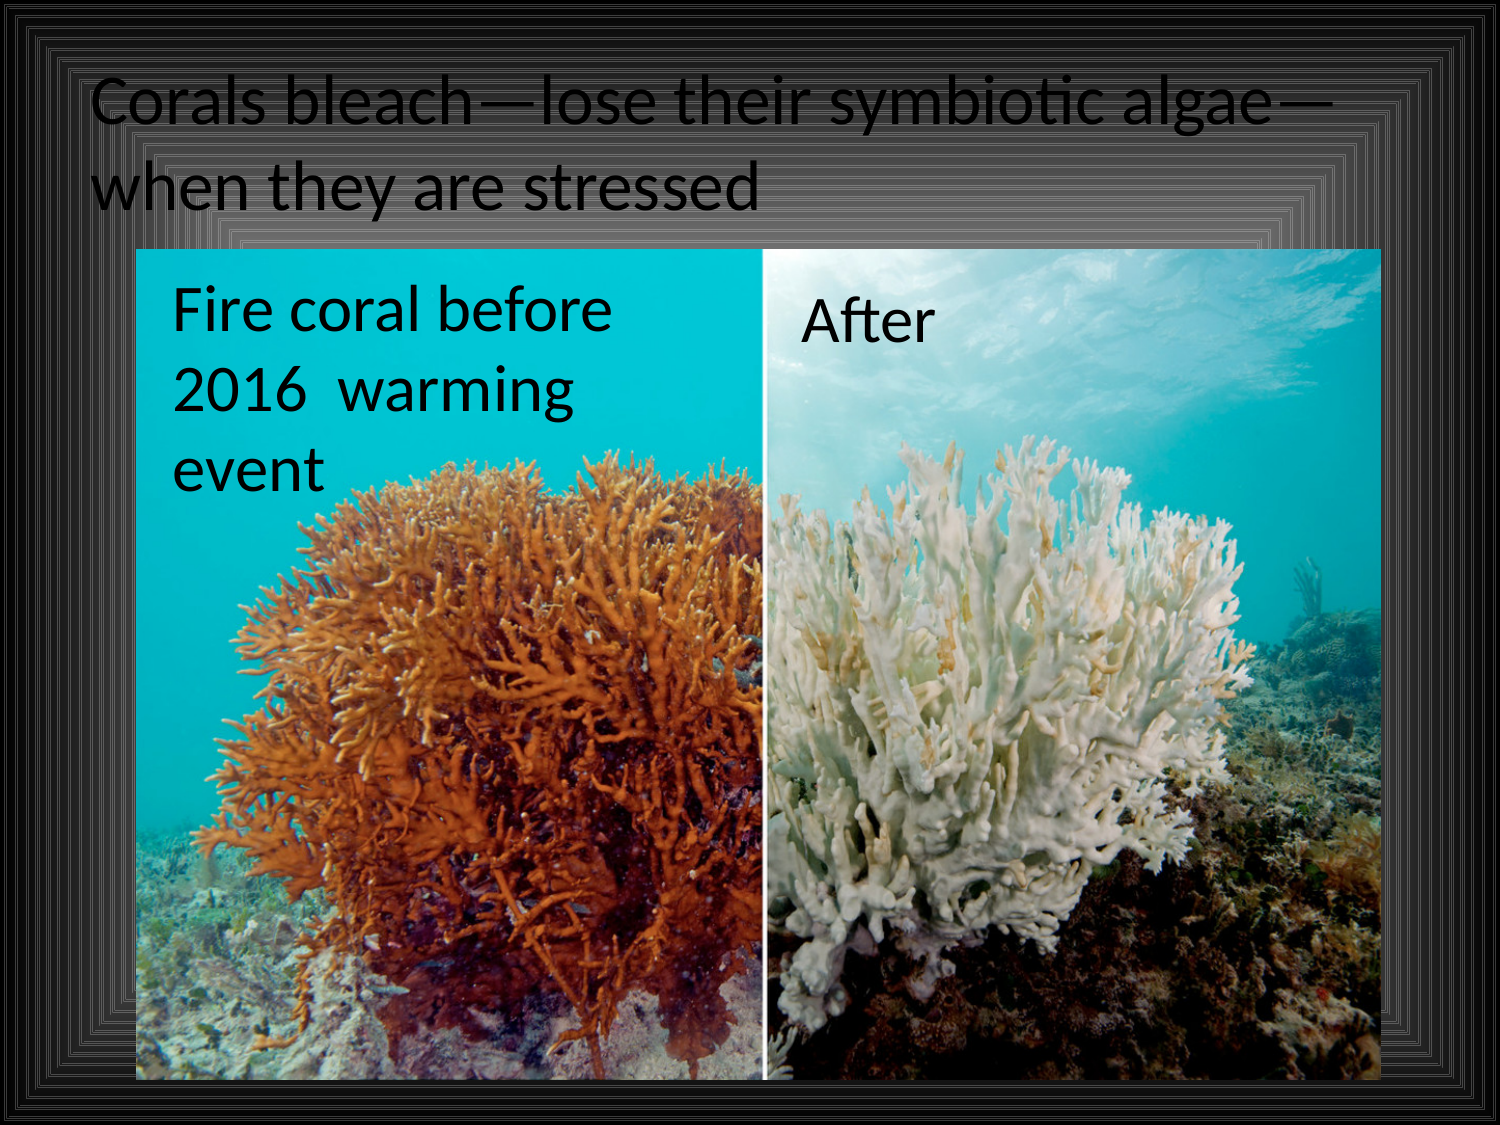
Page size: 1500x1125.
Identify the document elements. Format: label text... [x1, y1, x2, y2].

title Corals bleach—lose their symbiotic algae—when they are stressed [75, 45, 1425, 233]
picture [136, 249, 1381, 1080]
